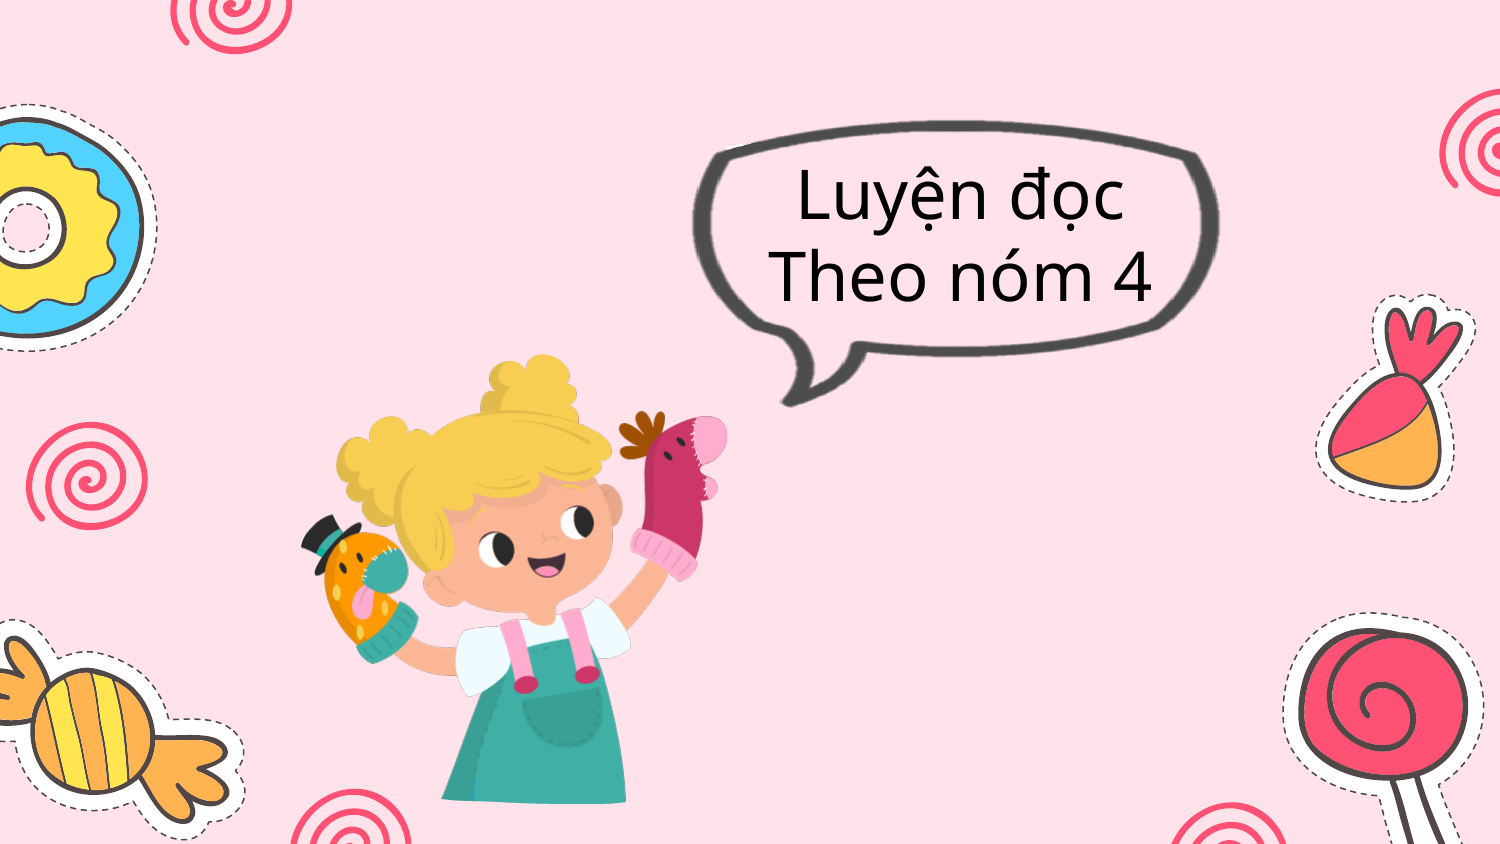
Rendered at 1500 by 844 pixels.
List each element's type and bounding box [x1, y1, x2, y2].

picture [301, 354, 727, 804]
text_box [430, 102, 1257, 592]
